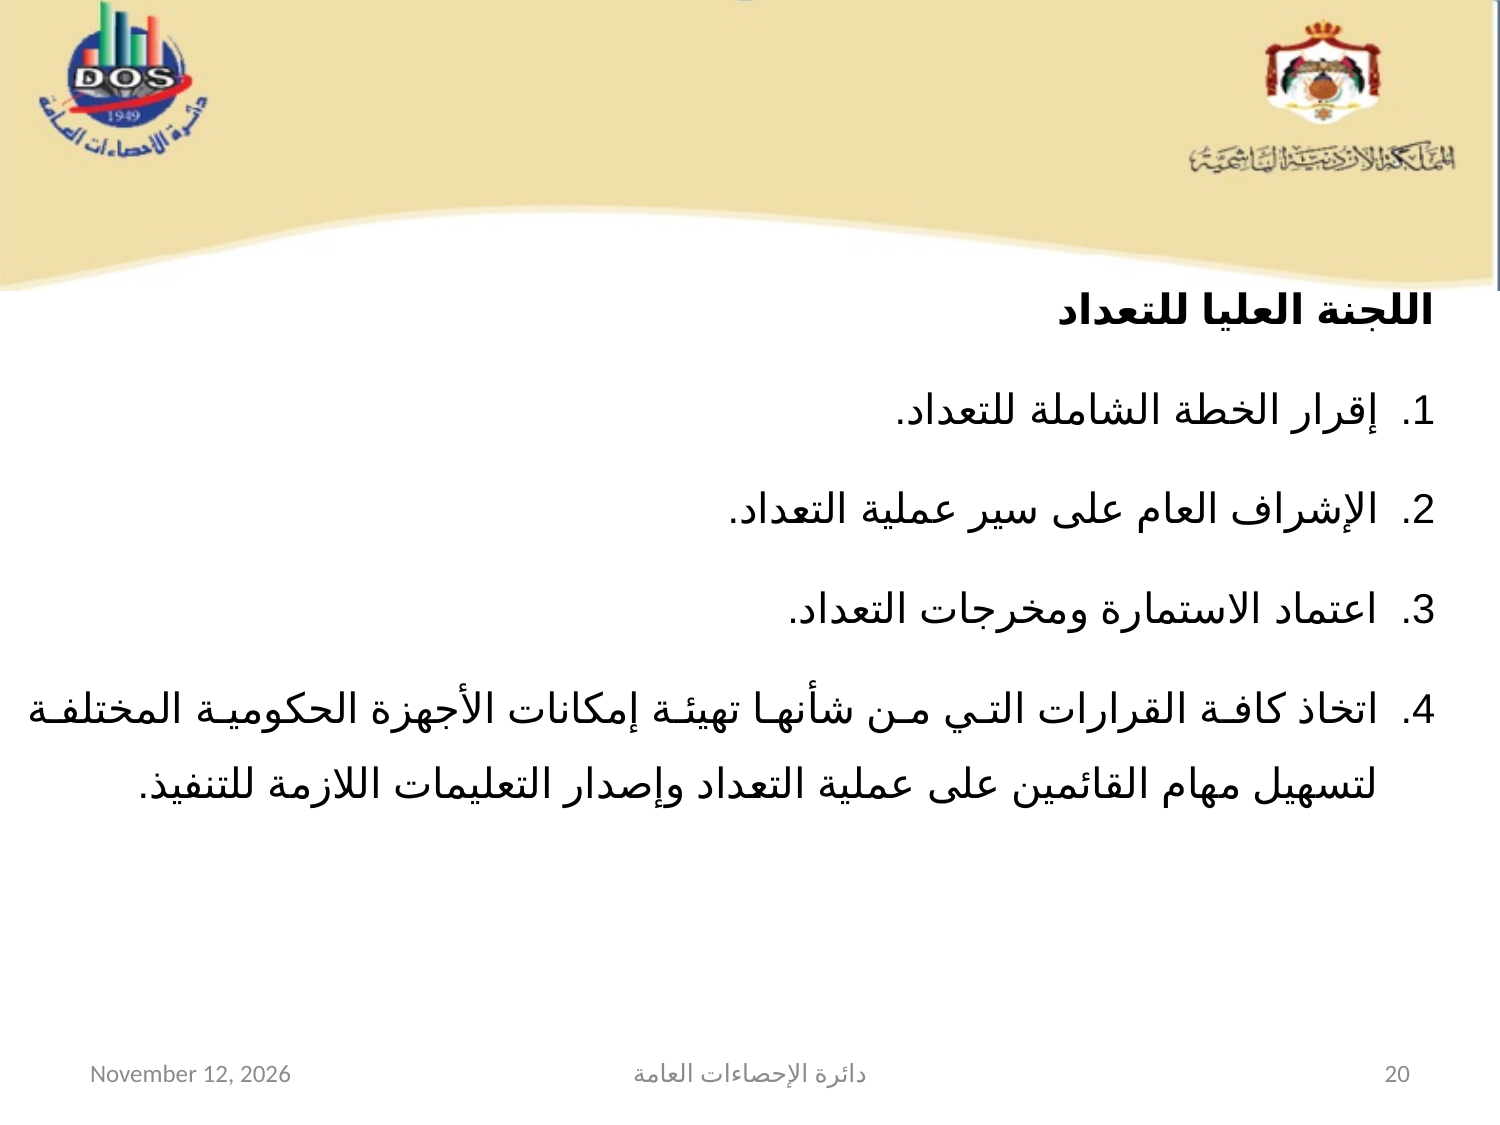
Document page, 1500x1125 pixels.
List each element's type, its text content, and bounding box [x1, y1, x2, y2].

slide_number 20 [1074, 1042, 1425, 1103]
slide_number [75, 1042, 425, 1103]
text_box اللجنة العليا للتعداد إقرار الخطة الشاملة للتعداد. الإشراف العام على سير عملية التعداد. اعتماد الاستمارة ومخرجات التعداد. اتخاذ كافة القرارات التي من شأنها تهيئة إمكانات الأجهزة الحكومية المختلفة لتسهيل مهام القائمين على عملية التعداد وإصدار التعليمات اللازمة للتنفيذ. [12, 275, 1450, 815]
picture [0, 0, 1500, 291]
footer دائرة الإحصاءات العامة [512, 1042, 988, 1103]
